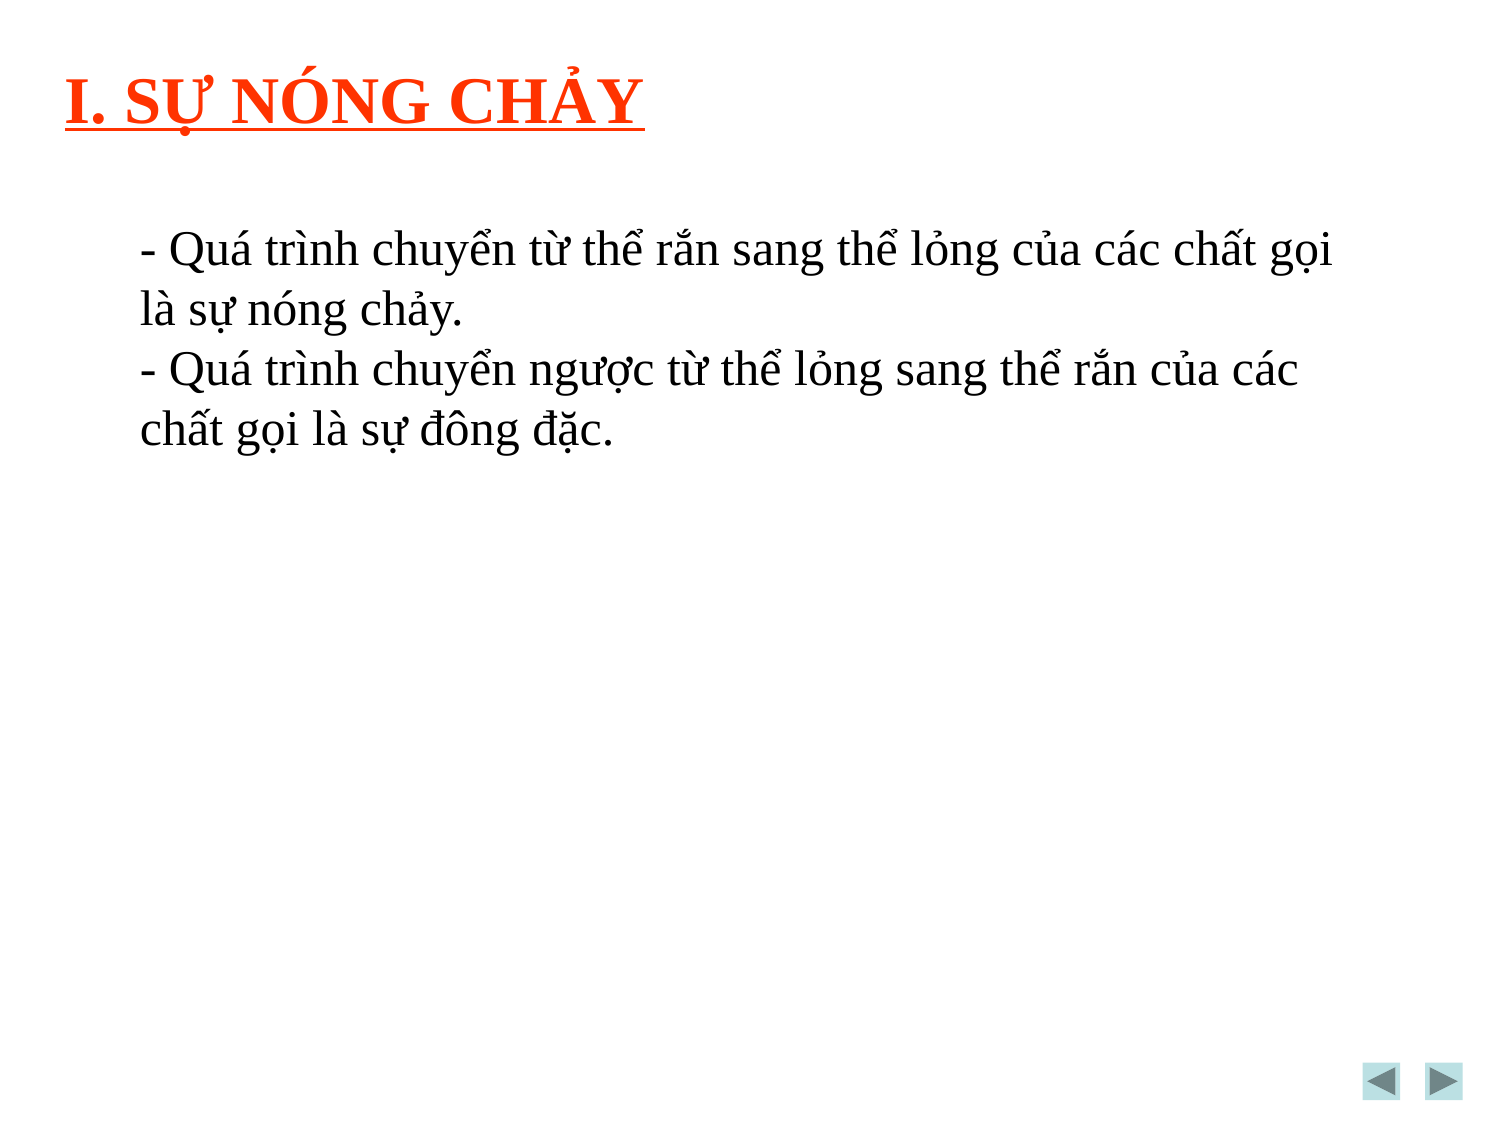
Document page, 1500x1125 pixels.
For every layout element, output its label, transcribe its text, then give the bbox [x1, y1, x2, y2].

text_box [1362, 1062, 1401, 1101]
text_box [1425, 1062, 1463, 1101]
text_box - Quá trình chuyển từ thể rắn sang thể lỏng của các chất gọi là sự nóng chảy. - Quá trình chuyển ngược từ thể lỏng sang thể rắn của các chất gọi là sự đông đặc. [124, 207, 1388, 463]
text_box I. SỰ NÓNG CHẢY [49, 49, 1025, 145]
